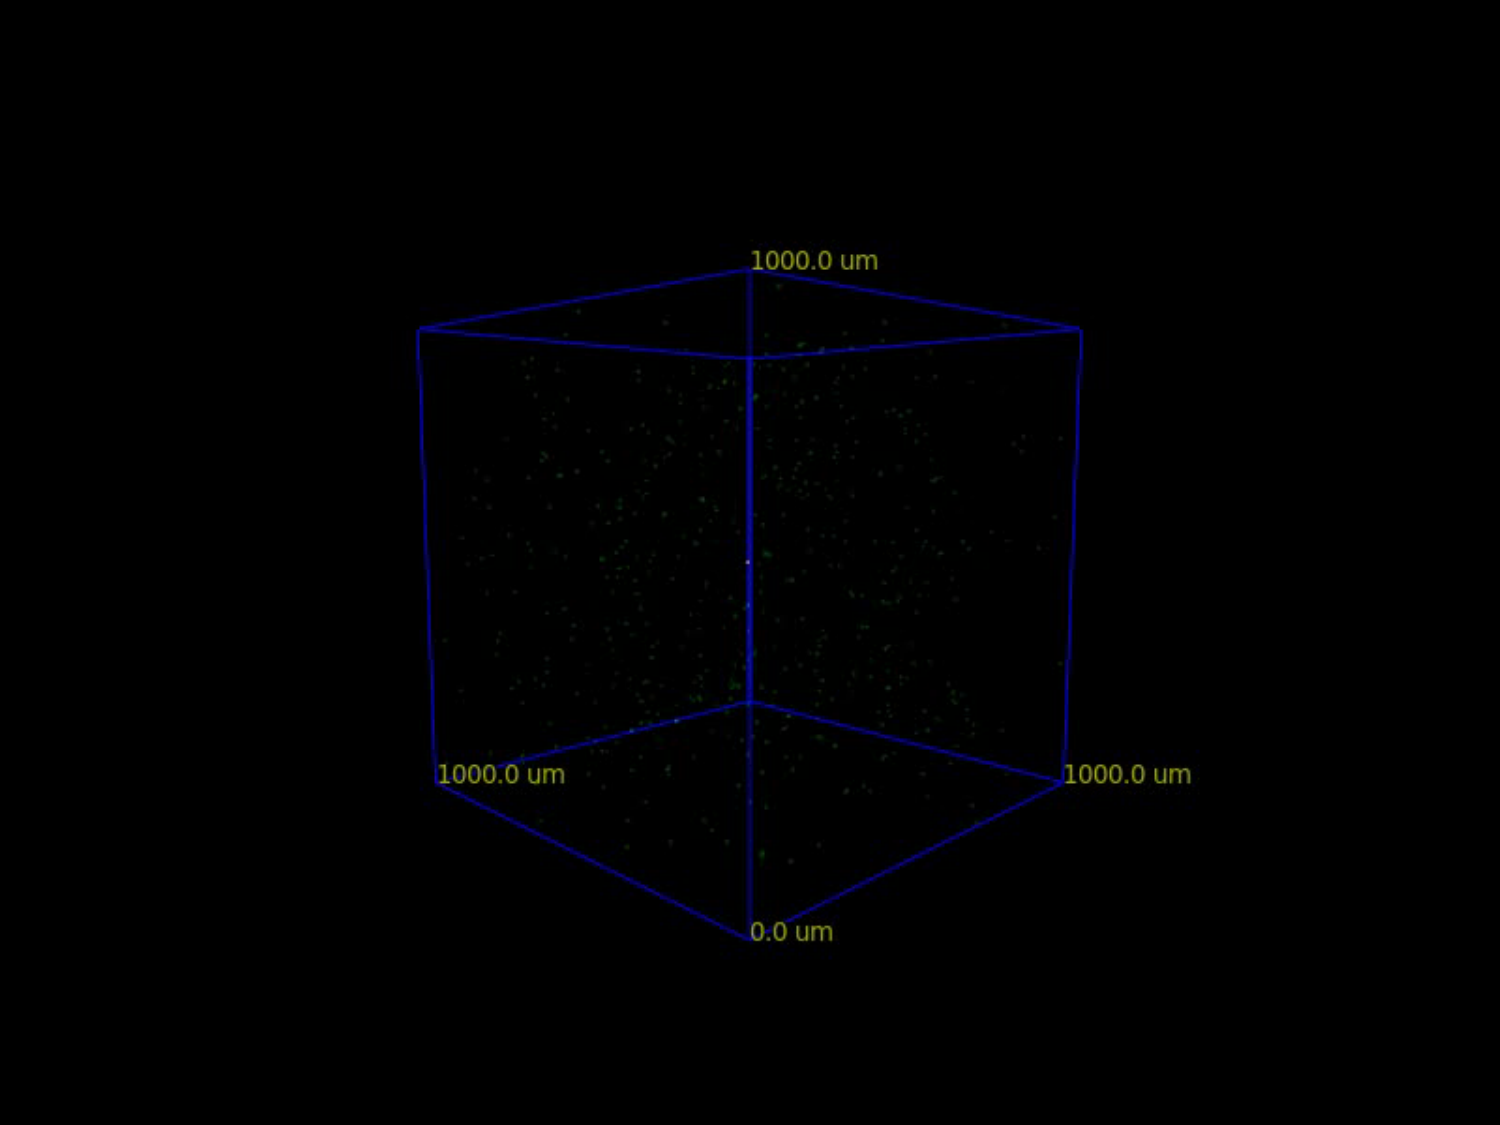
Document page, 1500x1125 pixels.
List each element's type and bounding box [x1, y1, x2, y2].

text_box [0, 0, 1500, 1125]
